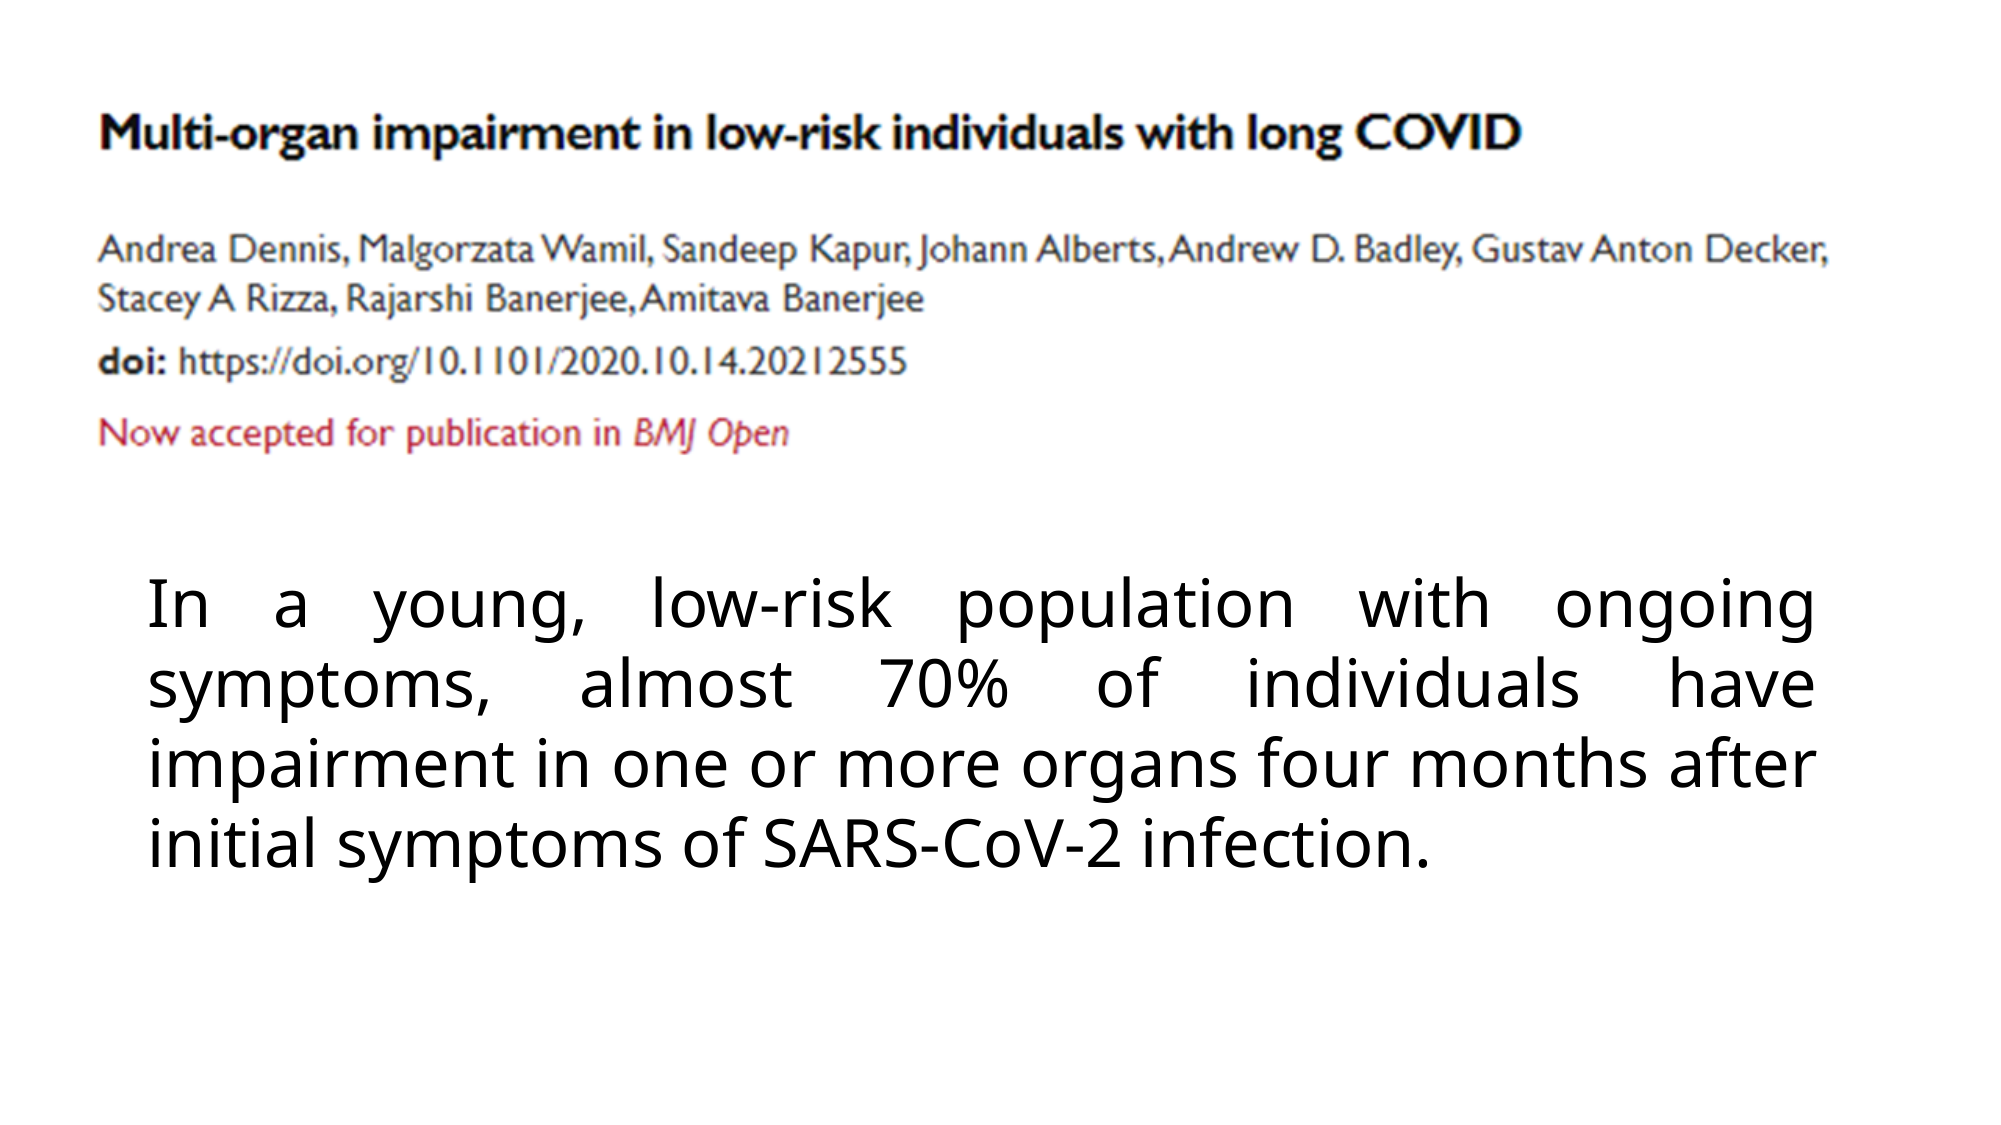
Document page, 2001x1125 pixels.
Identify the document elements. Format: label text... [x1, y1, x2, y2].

picture [32, 90, 1855, 488]
text_box In a young, low-risk population with ongoing symptoms, almost 70% of individuals have impairment in one or more organs four months after initial symptoms of SARS-CoV-2 infection. [132, 553, 1835, 889]
